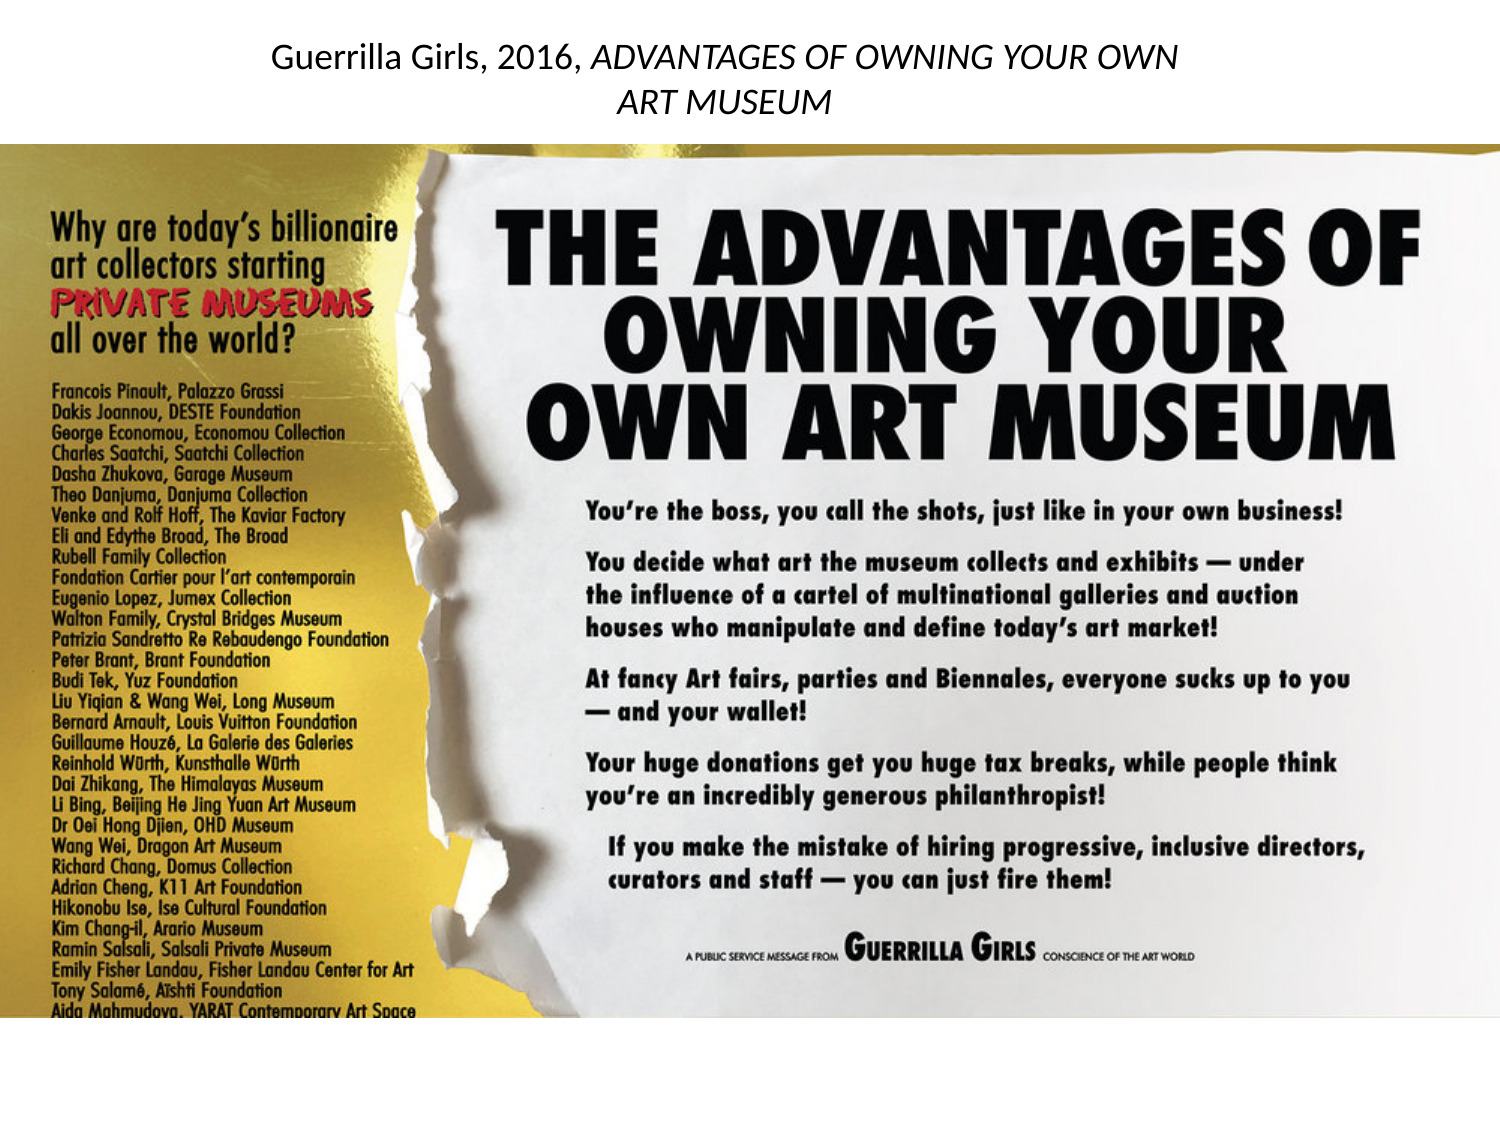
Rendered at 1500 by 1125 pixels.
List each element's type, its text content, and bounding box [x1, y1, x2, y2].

text_box Guerrilla Girls, 2016, ADVANTAGES OF OWNING YOUR OWN ART MUSEUM [249, 24, 1200, 130]
picture [0, 144, 1500, 1018]
